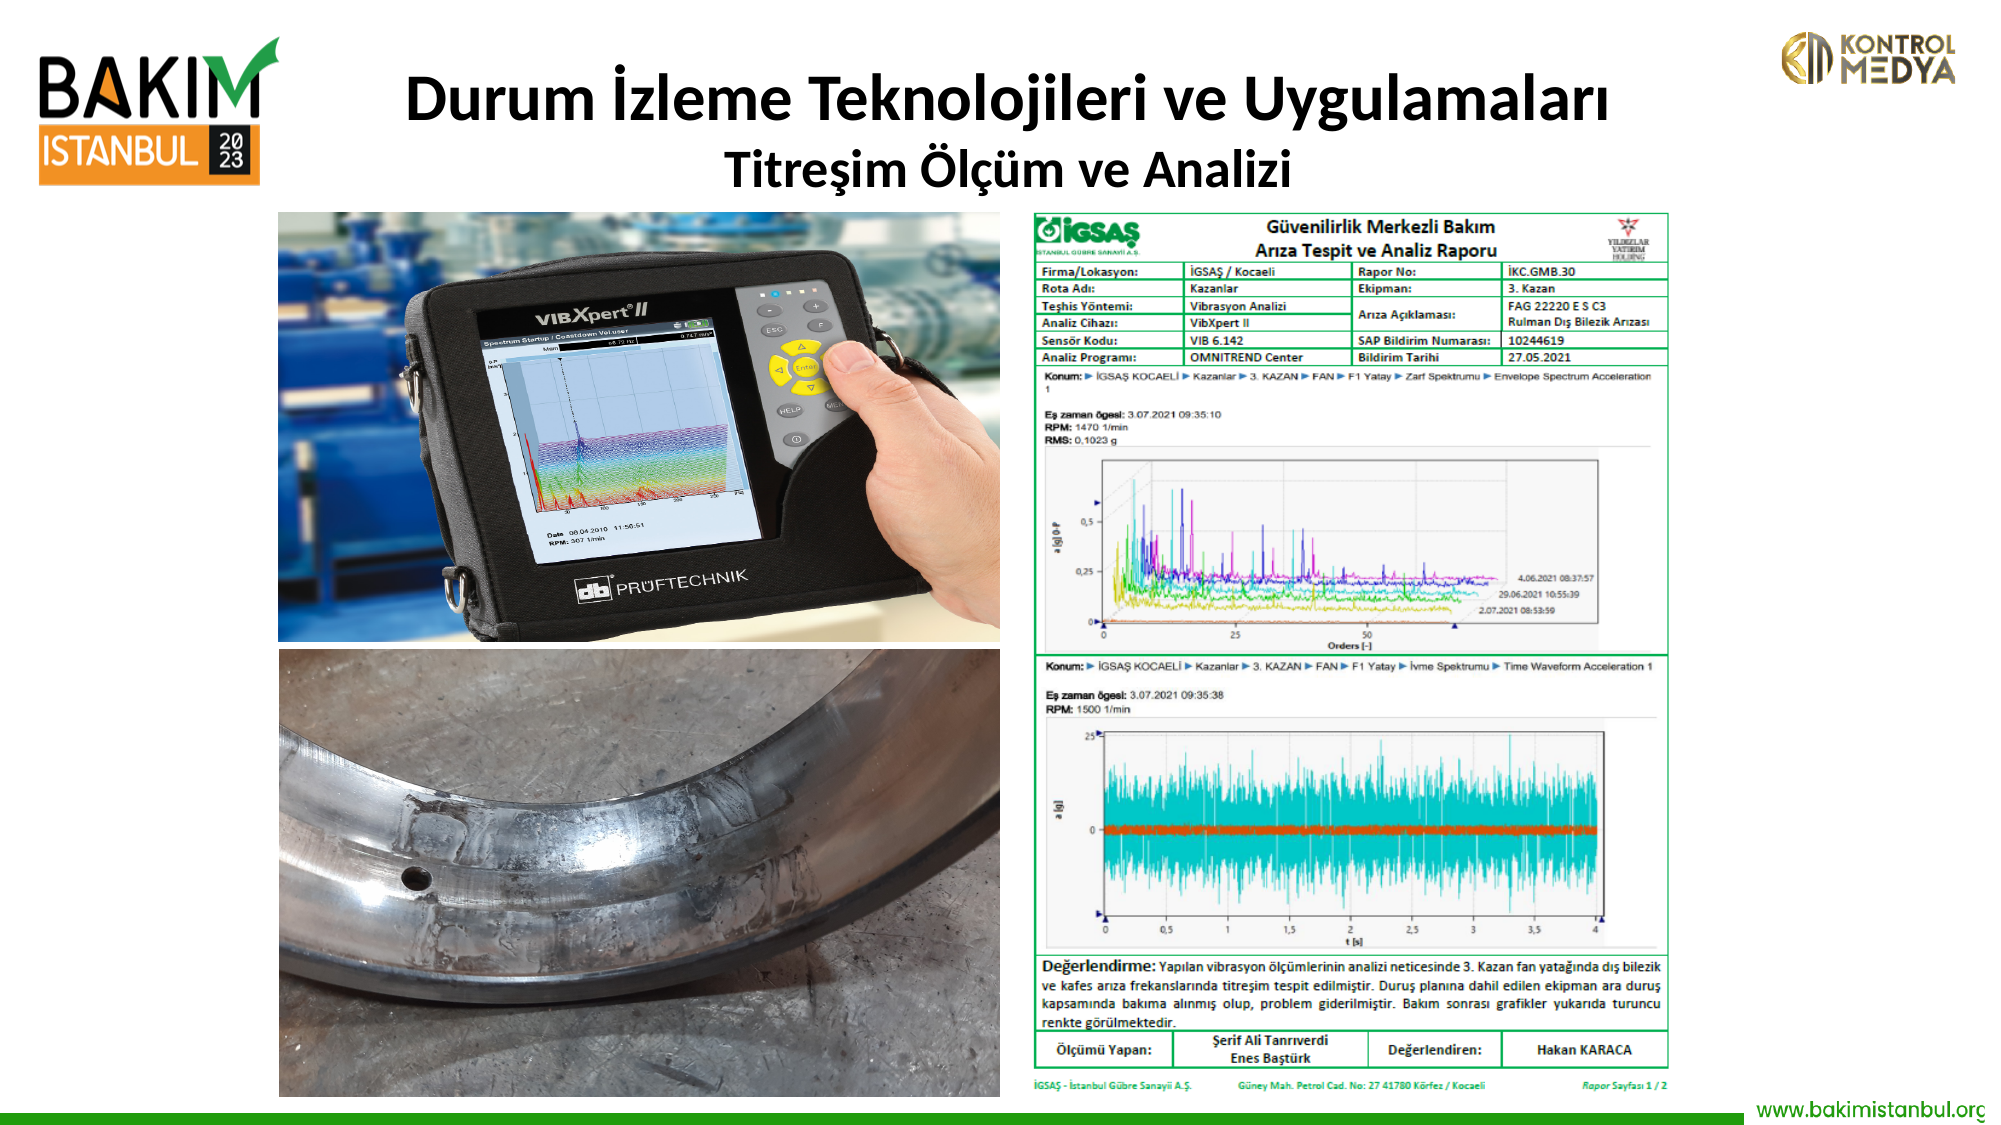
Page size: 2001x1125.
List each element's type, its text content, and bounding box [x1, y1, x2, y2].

picture [0, 207, 1985, 1125]
picture [0, 0, 1000, 642]
picture [1781, 32, 1956, 84]
picture [279, 649, 1001, 1097]
text_box Durum İzleme Teknolojileri ve Uygulamaları Titreşim Ölçüm ve Analizi [390, 46, 1628, 206]
